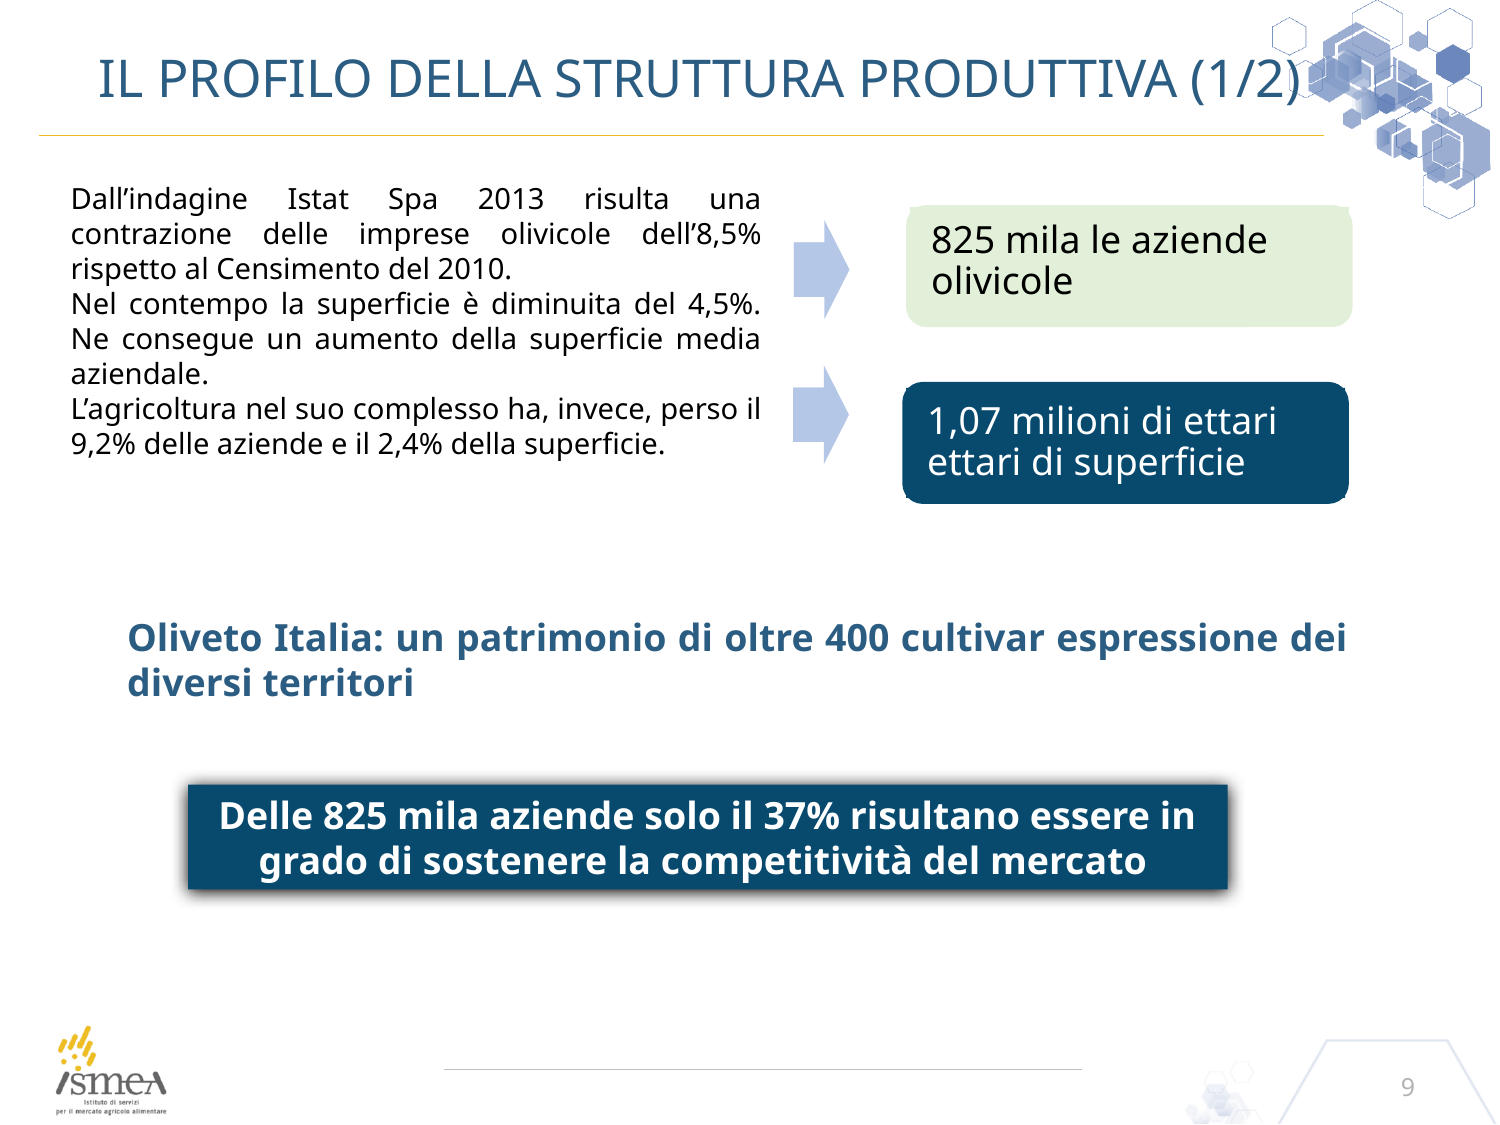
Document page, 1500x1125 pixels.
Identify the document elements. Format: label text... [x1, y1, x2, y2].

text_box Dall’indagine Istat Spa 2013 risulta una contrazione delle imprese olivicole dell’8,5% rispetto al Censimento del 2010. Nel contempo la superficie è diminuita del 4,5%. Ne consegue un aumento della superficie media aziendale. L’agricoltura nel suo complesso ha, invece, perso il 9,2% delle aziende e il 2,4% della superficie. [55, 173, 777, 468]
picture [54, 1024, 169, 1116]
text_box Delle 825 mila aziende solo il 37% risultano essere in grado di sostenere la competitività del mercato [187, 784, 1229, 890]
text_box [771, 386, 871, 443]
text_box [772, 241, 872, 298]
slide_number 9 [1363, 1069, 1431, 1108]
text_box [902, 381, 1349, 504]
text_box Oliveto Italia: un patrimonio di oltre 400 cultivar espressione dei diversi territori [112, 606, 1364, 711]
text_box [906, 205, 1353, 328]
title Il profilo della struttura produttiva (1/2) [47, 39, 1353, 123]
